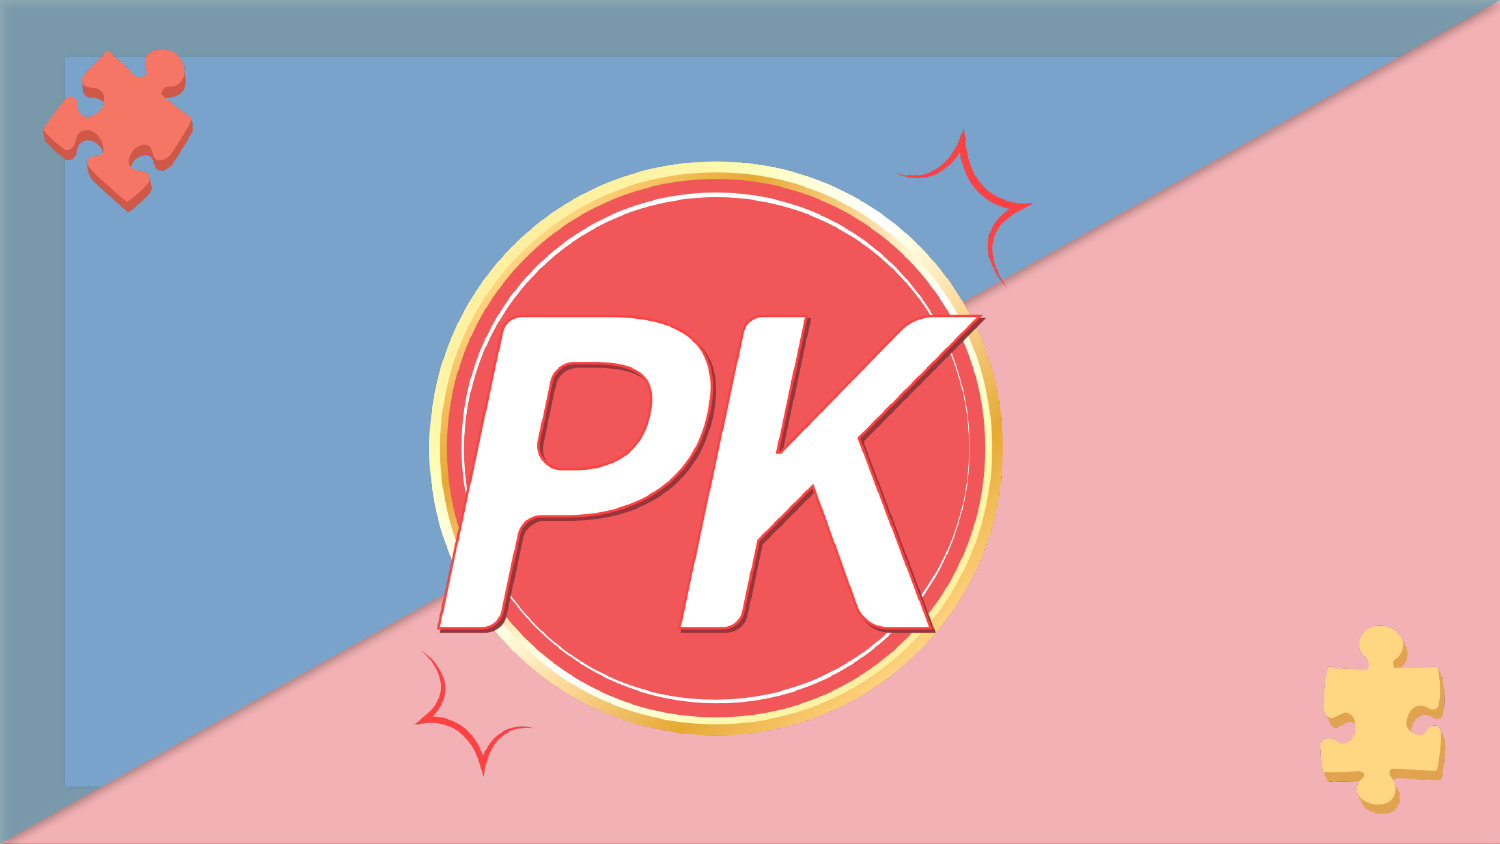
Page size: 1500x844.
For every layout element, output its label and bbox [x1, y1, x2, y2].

picture [373, 102, 1073, 802]
text_box [0, 0, 1500, 844]
text_box [26, 14, 1500, 844]
picture [32, 34, 238, 246]
picture [1249, 587, 1466, 816]
